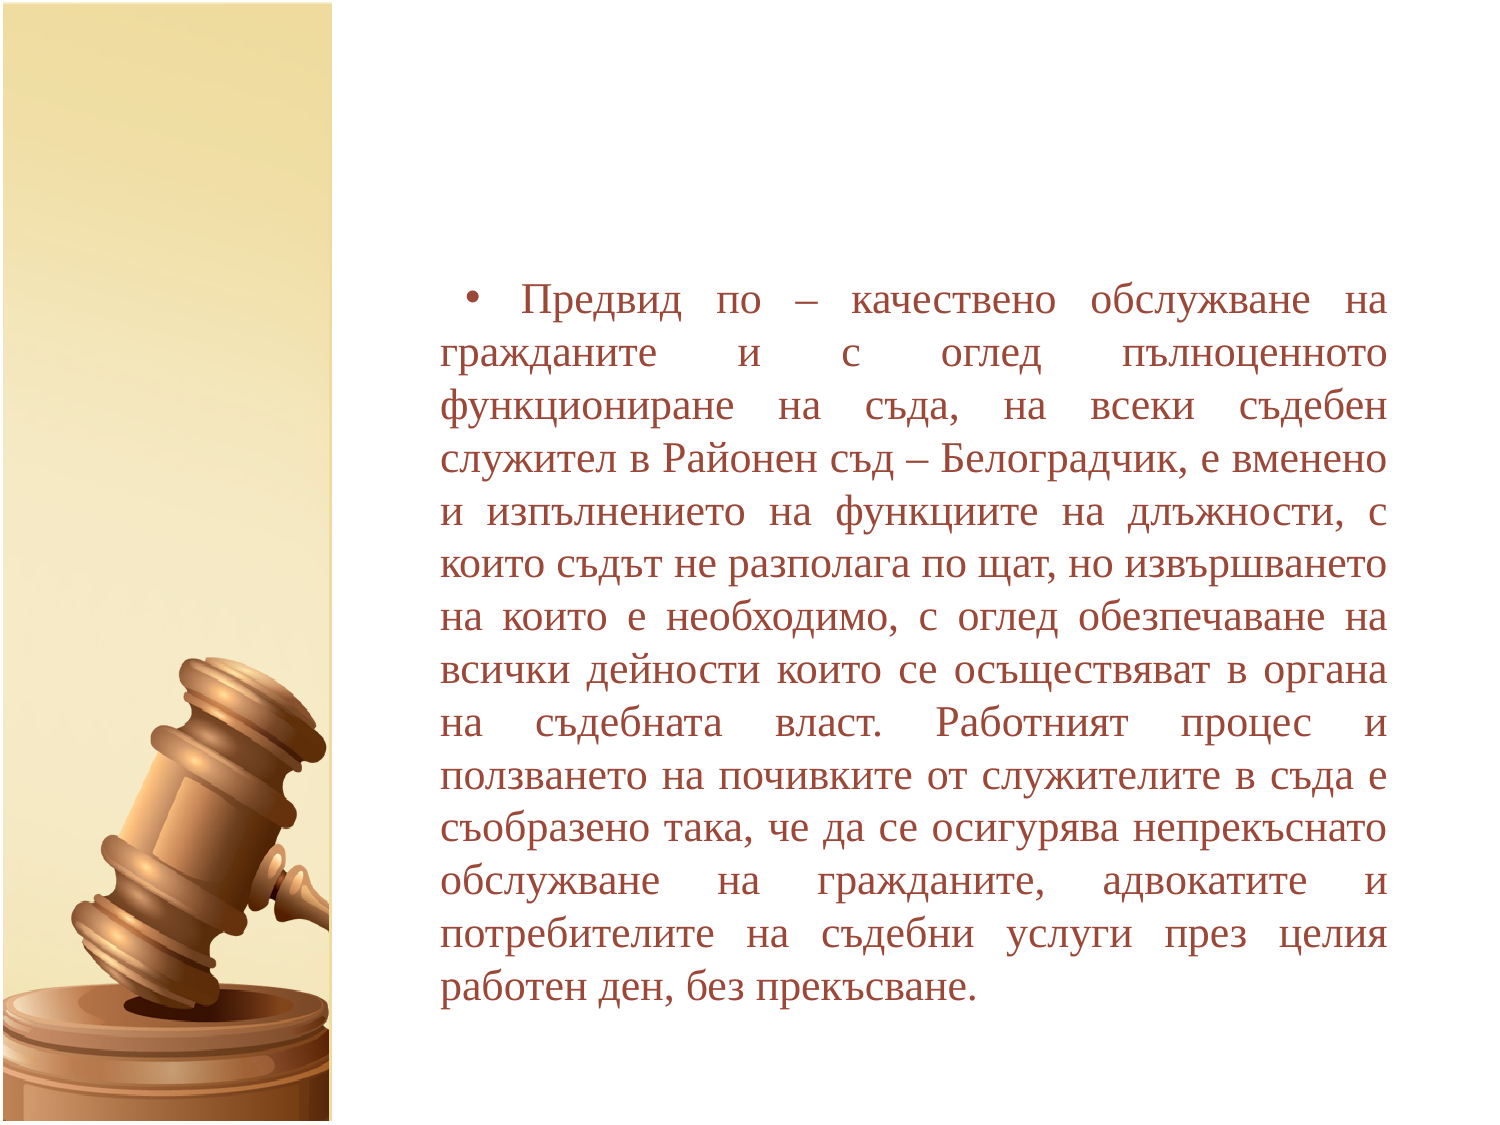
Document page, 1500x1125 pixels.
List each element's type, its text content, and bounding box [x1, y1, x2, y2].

picture [0, 0, 1500, 1125]
list Предвид по – качествено обслужване на гражданите и с оглед пълноценното функциониране на съда, на всеки съдебен служител в Районен съд – Белоградчик, е вменено и изпълнението на функциите на длъжности, с които съдът не разполага по щат, но извършването на които е необходимо, с оглед обезпечаване на всички дейности които се осъществяват в органа на съдебната власт. Работният процес и ползването на почивките от служителите в съда е съобразено така, че да се осигурява непрекъснато обслужване на гражданите, адвокатите и потребителите на съдебни услуги през целия работен ден, без прекъсване. [371, 262, 1425, 1067]
